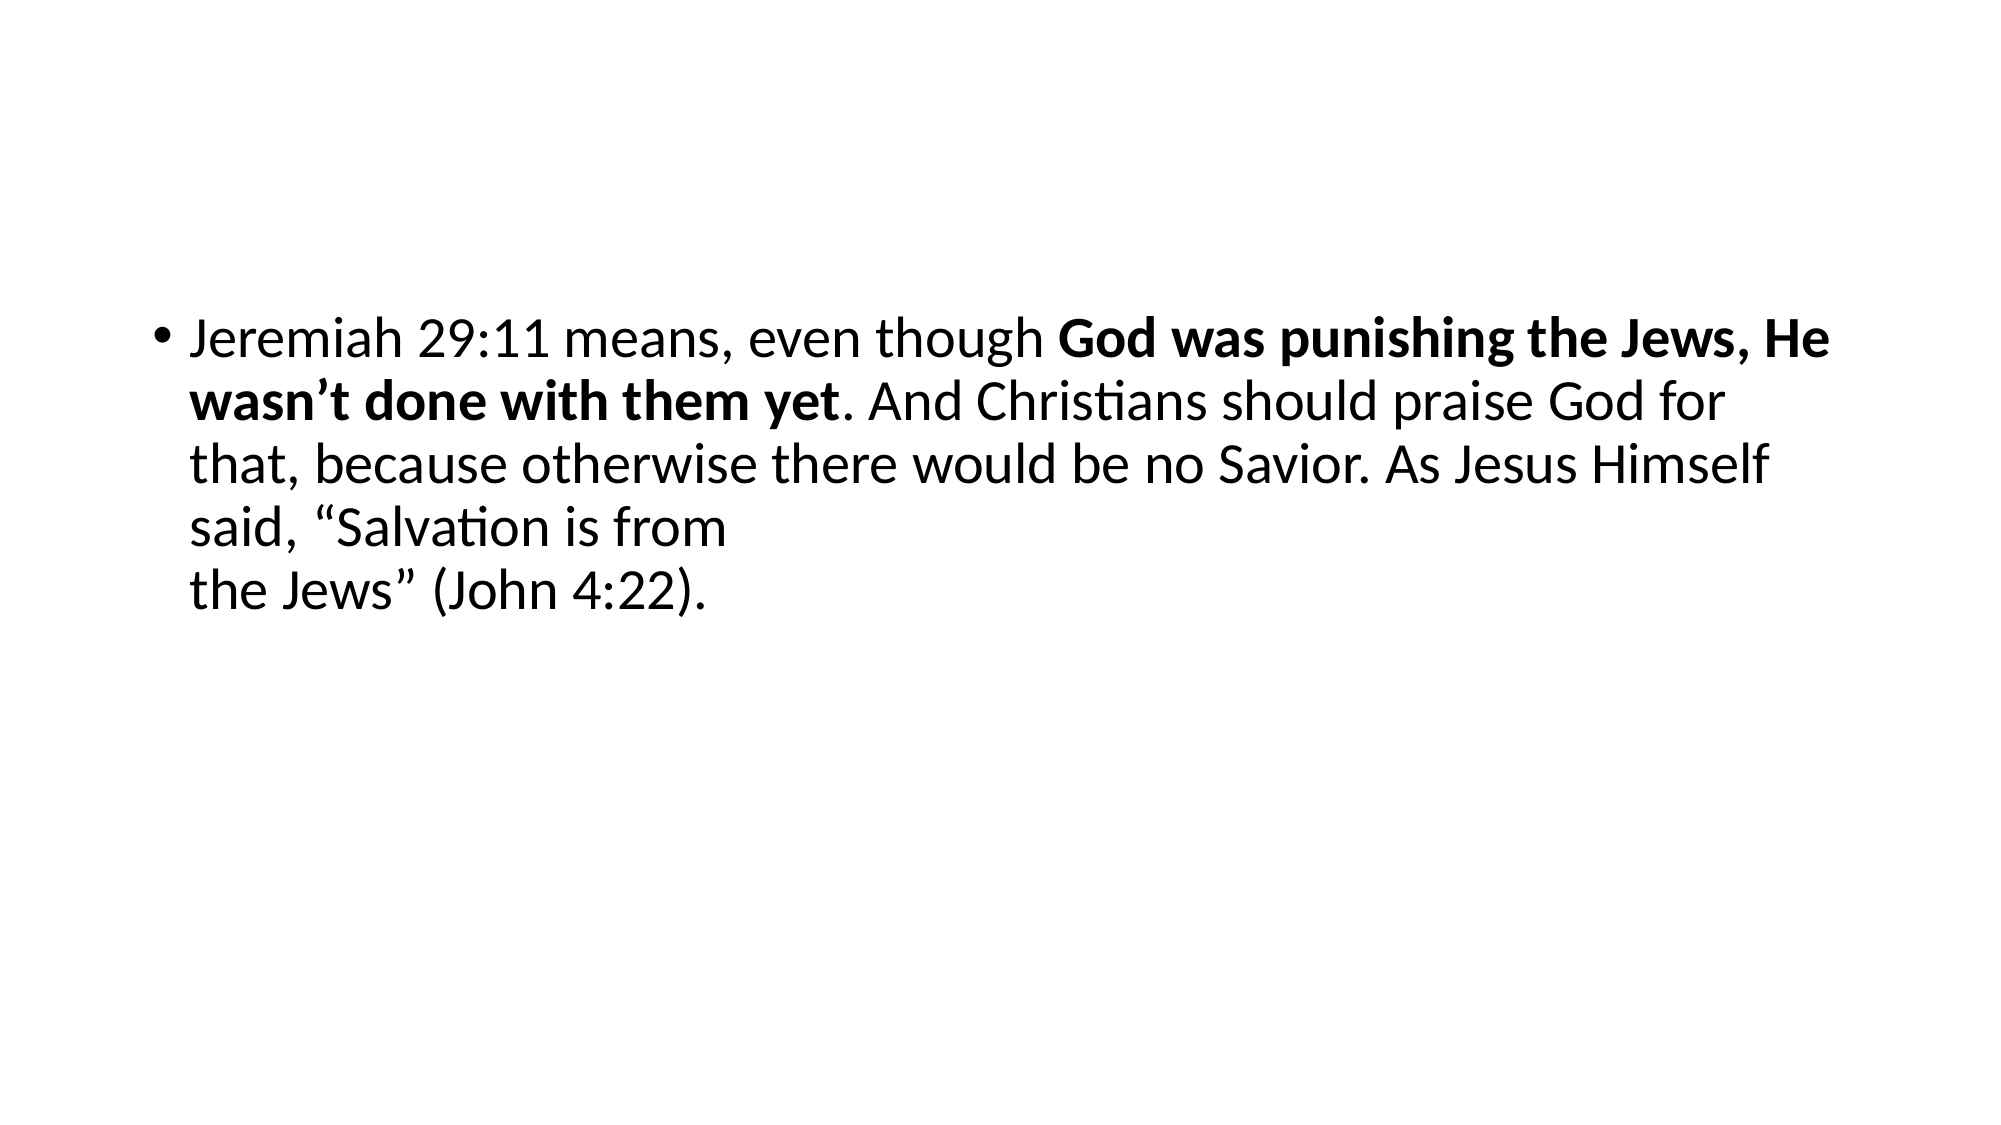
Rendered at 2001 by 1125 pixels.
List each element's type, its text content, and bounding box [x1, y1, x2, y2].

list Jeremiah 29:11 means, even though God was punishing the Jews, He wasn’t done with them yet. And Christians should praise God for that, because otherwise there would be no Savior. As Jesus Himself said, “Salvation is from the Jews” (John 4:22). [137, 299, 1863, 1014]
